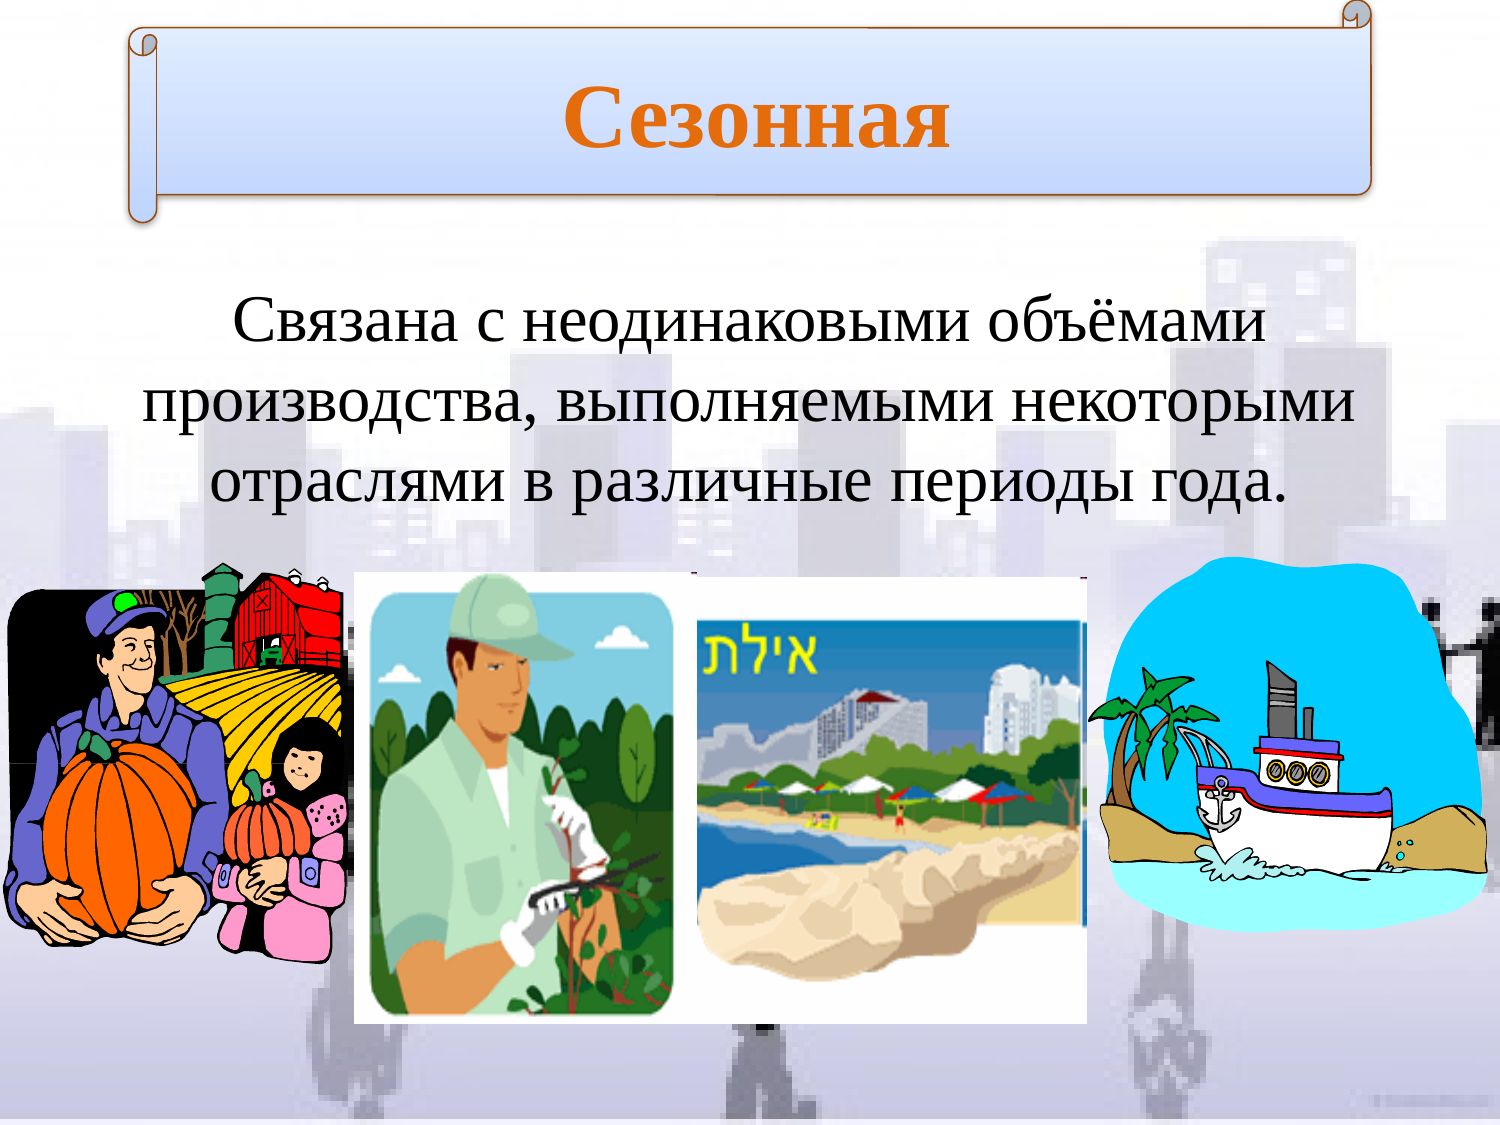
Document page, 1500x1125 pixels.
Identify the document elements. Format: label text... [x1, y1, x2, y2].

picture [0, 0, 1500, 1125]
text_box Связана с неодинаковыми объёмами производства, выполняемыми некоторыми отраслями в различные периоды года. [76, 267, 1424, 522]
text_box Сезонная [128, 0, 1372, 224]
